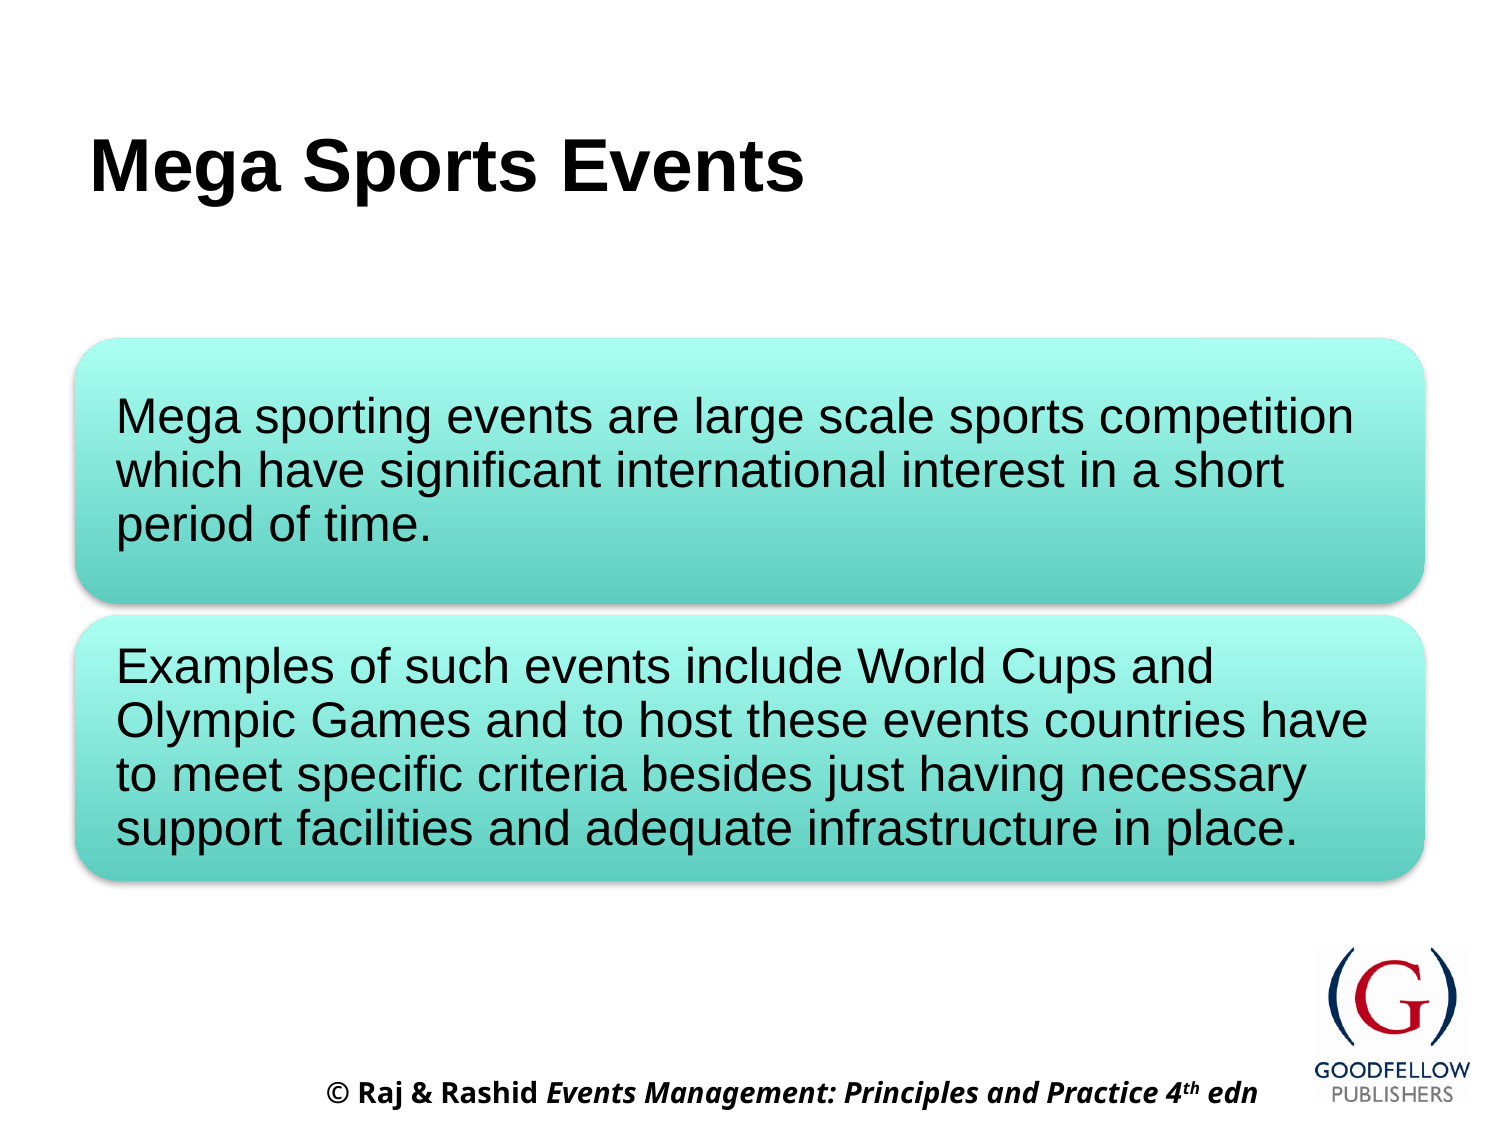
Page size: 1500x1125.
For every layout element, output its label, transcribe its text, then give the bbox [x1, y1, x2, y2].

picture [1315, 947, 1470, 1102]
title Mega Sports Events [75, 109, 1425, 268]
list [74, 296, 1426, 923]
